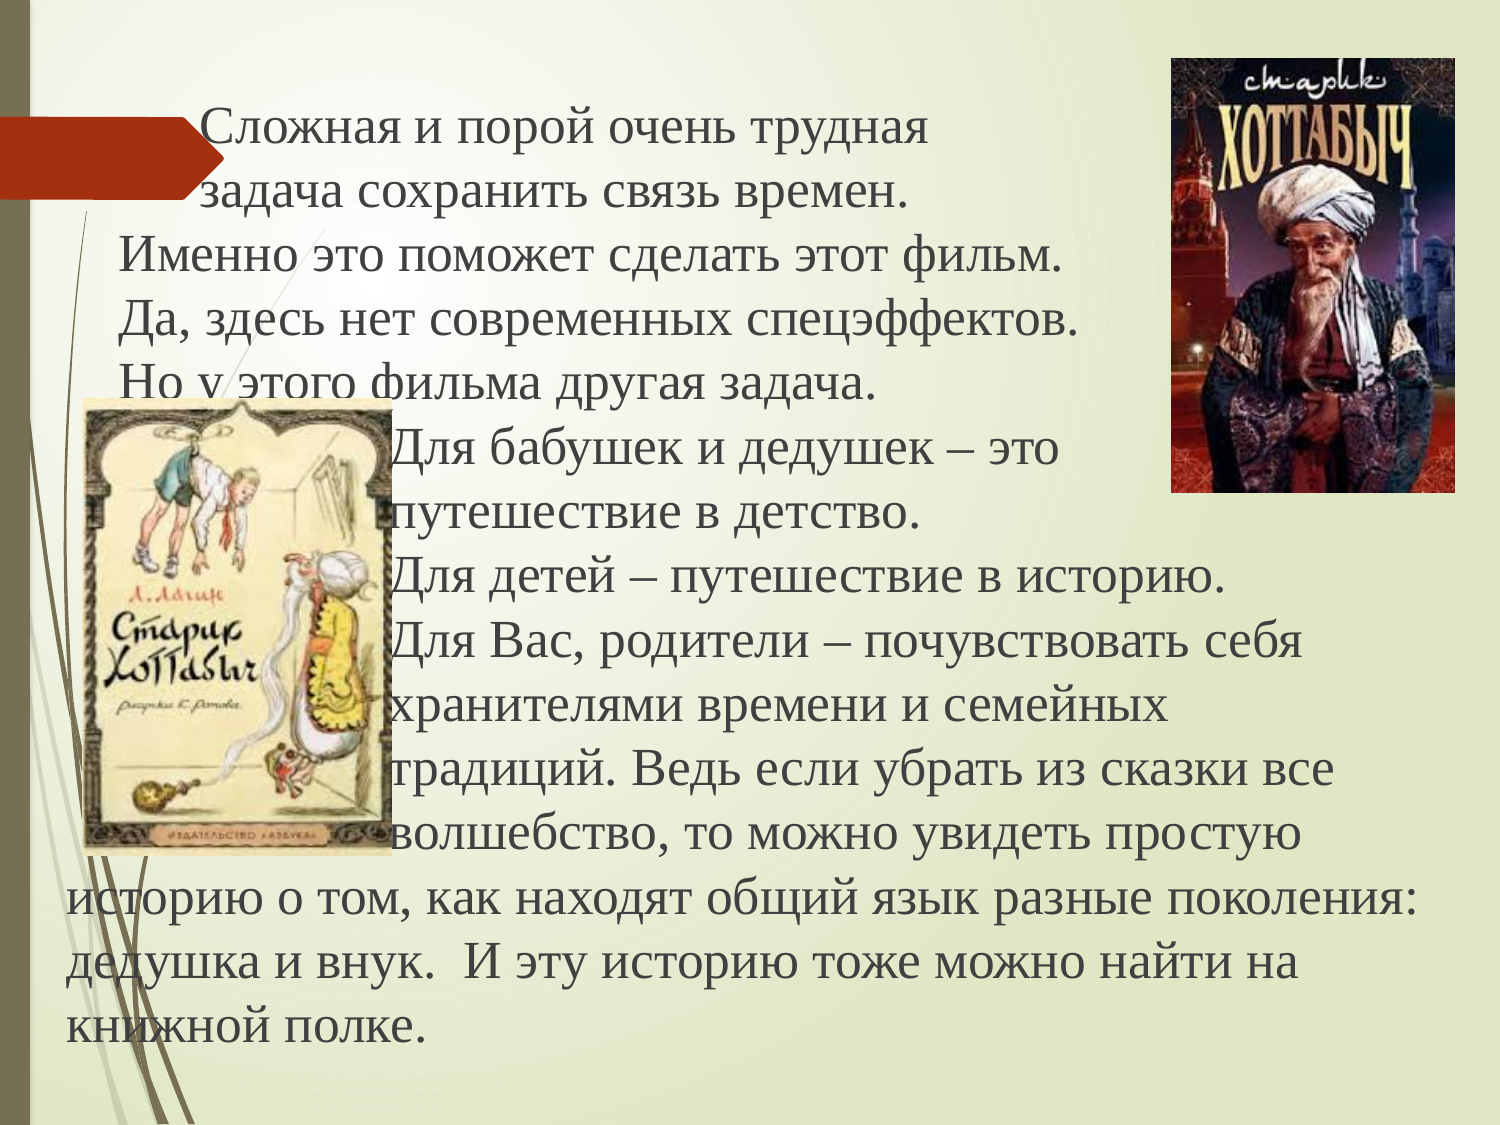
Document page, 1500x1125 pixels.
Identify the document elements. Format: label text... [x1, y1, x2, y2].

picture [1171, 58, 1455, 494]
list Сложная и порой очень трудная задача сохранить связь времен. Именно это поможет сделать этот фильм. Да, здесь нет современных спецэффектов. Но у этого фильма другая задача. Для бабушек и дедушек – это путешествие в детство. Для детей – путешествие в историю. Для Вас, родители – почувствовать себя хранителями времени и семейных традиций. Ведь если убрать из сказки все волшебство, то можно увидеть простую историю о том, как находят общий язык разные поколения: дедушка и внук. И эту историю тоже можно найти на книжной полке. [0, 82, 1500, 1067]
picture [81, 398, 392, 856]
